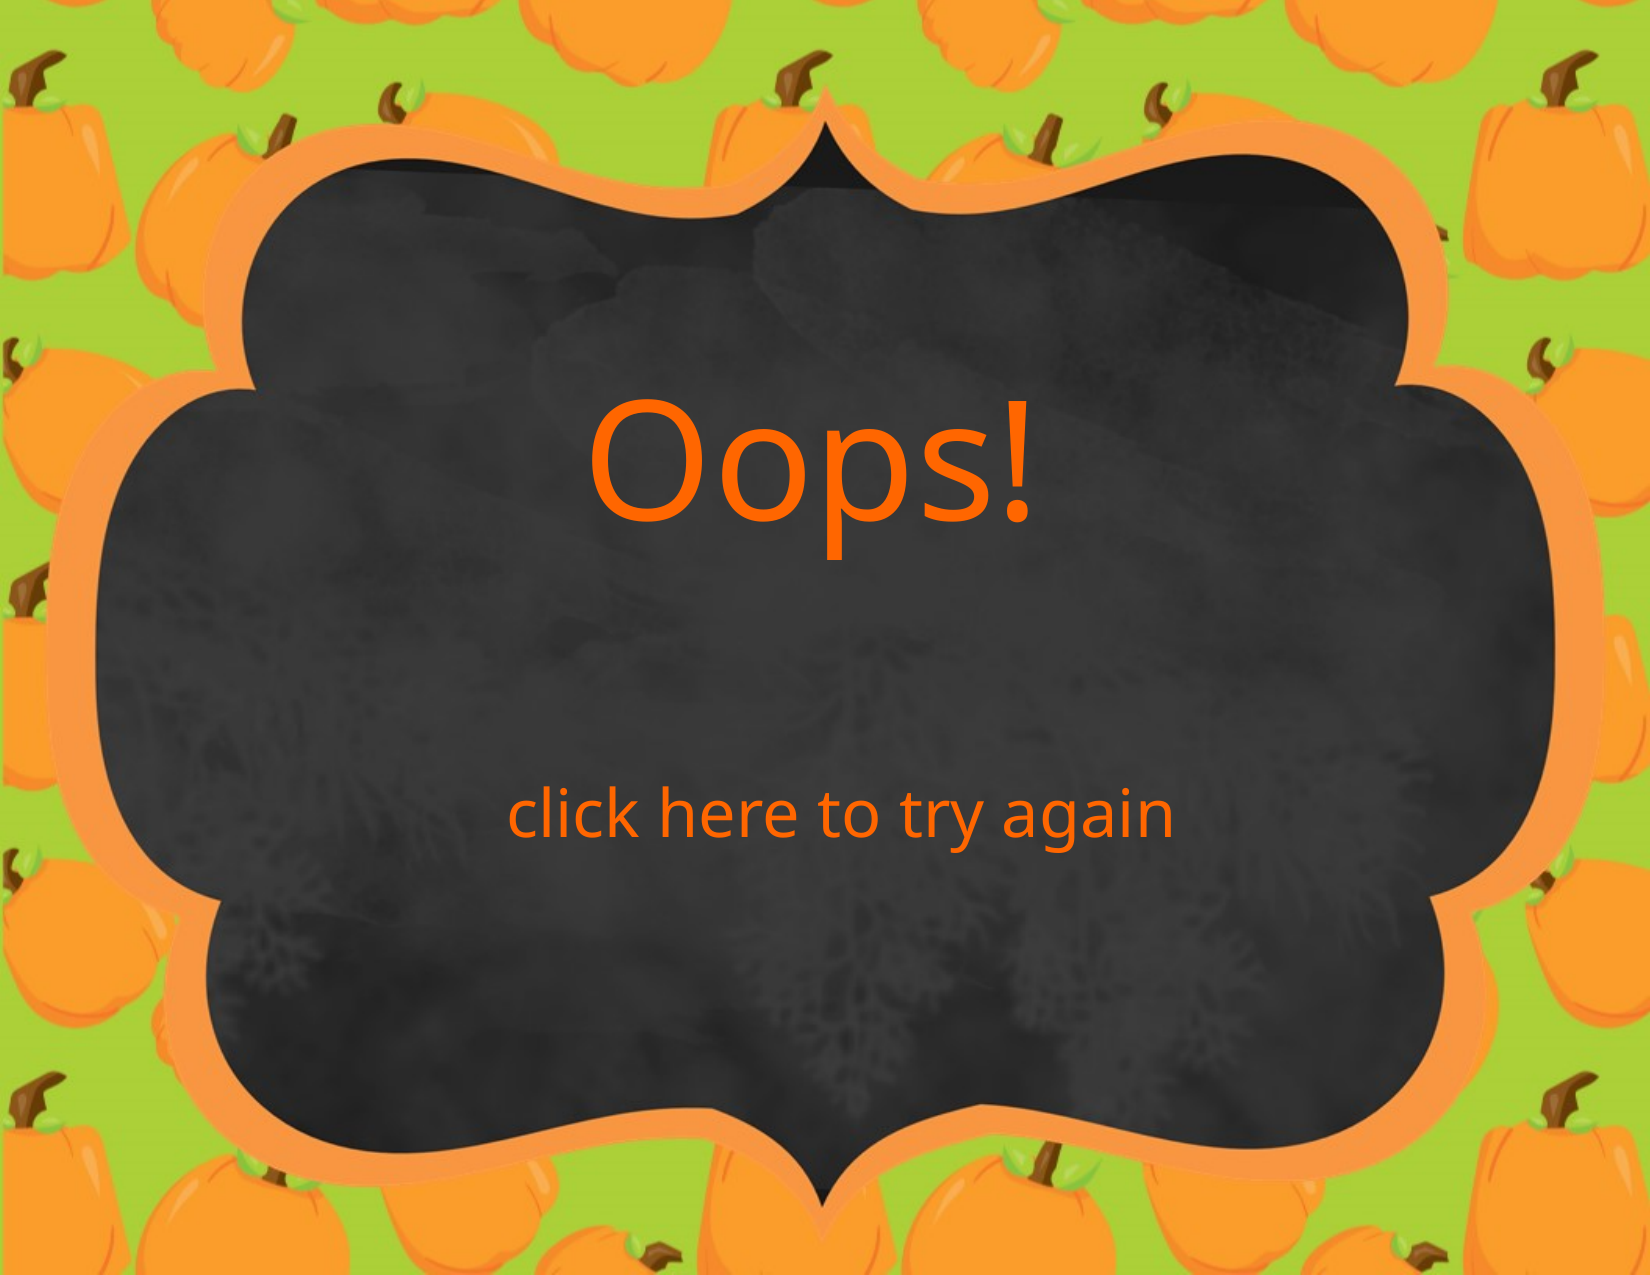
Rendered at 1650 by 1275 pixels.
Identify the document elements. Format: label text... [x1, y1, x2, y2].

text_box Oops! [568, 346, 1057, 561]
text_box click here to try again [117, 763, 1567, 859]
picture [0, 0, 1650, 1275]
